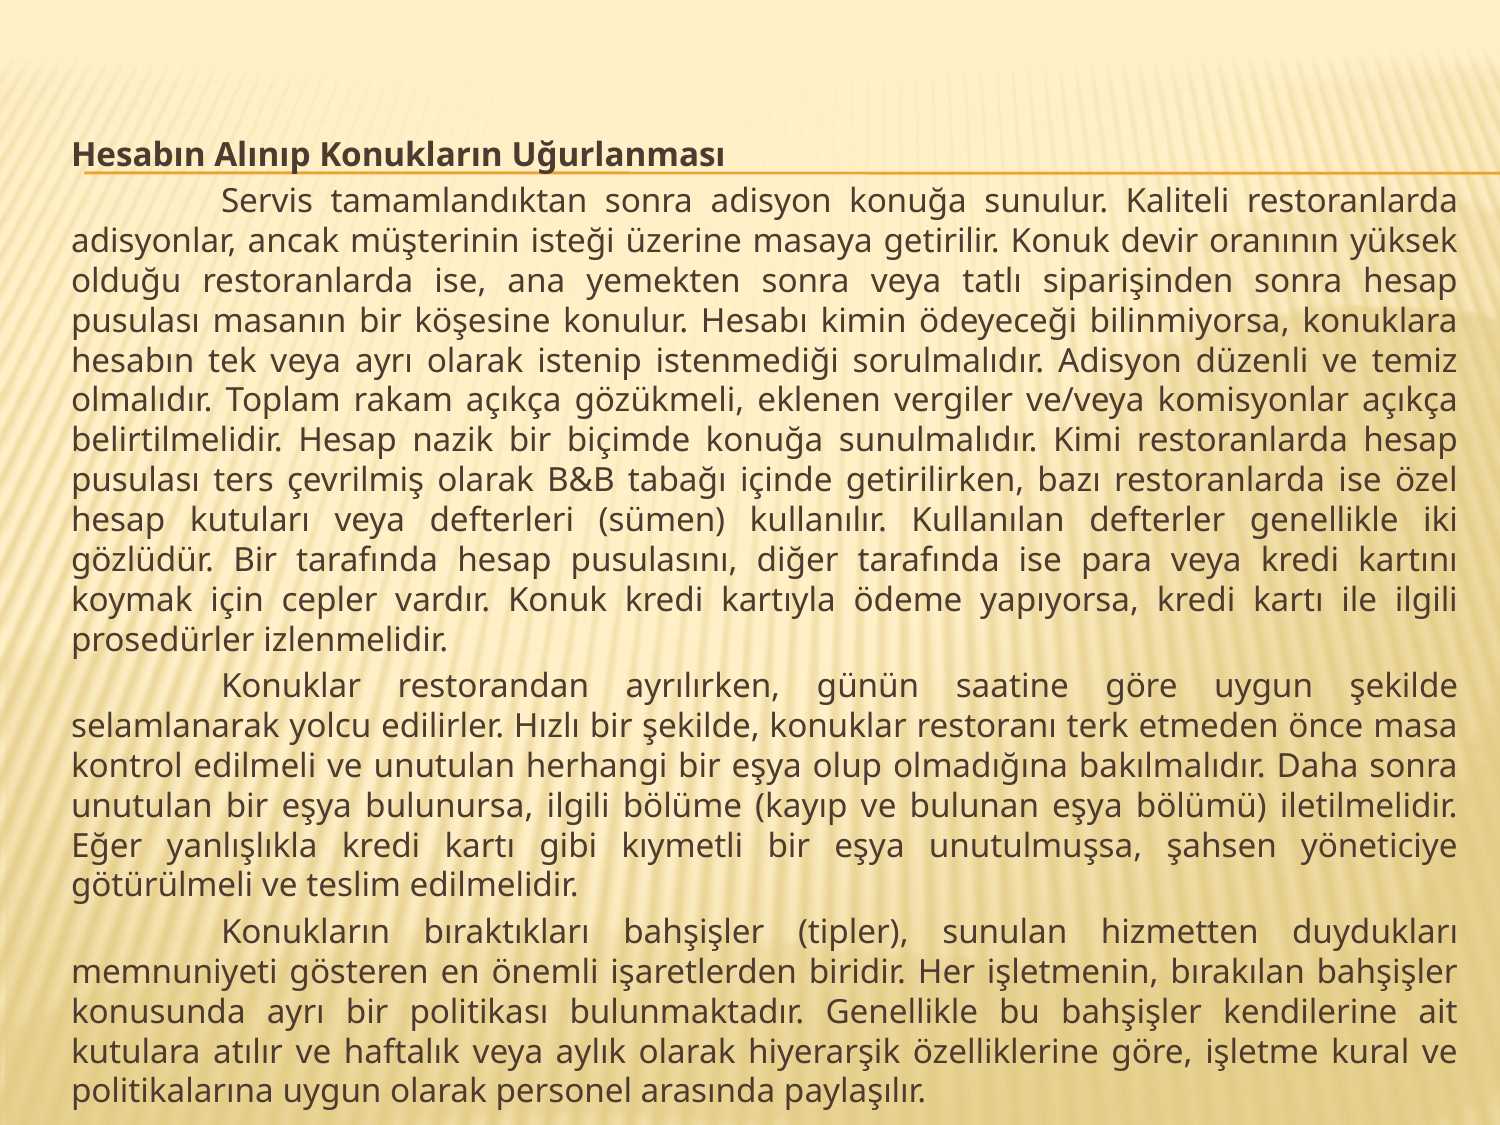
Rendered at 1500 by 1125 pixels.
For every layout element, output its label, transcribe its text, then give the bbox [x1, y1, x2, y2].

list Hesabın Alınıp Konukların Uğurlanması Servis tamamlandıktan sonra adisyon konuğa sunulur. Kaliteli restoranlarda adisyonlar, ancak müşterinin isteği üzerine masaya getirilir. Konuk devir oranının yüksek olduğu restoranlarda ise, ana yemekten sonra veya tatlı siparişinden sonra hesap pusulası masanın bir köşesine konulur. Hesabı kimin ödeyeceği bilinmiyorsa, konuklara hesabın tek veya ayrı olarak istenip istenmediği sorulmalıdır. Adisyon düzenli ve temiz olmalıdır. Toplam rakam açıkça gözükmeli, eklenen vergiler ve/veya komisyonlar açıkça belirtilmelidir. Hesap nazik bir biçimde konuğa sunulmalıdır. Kimi restoranlarda hesap pusulası ters çevrilmiş olarak B&B tabağı içinde getirilirken, bazı restoranlarda ise özel hesap kutuları veya defterleri (sümen) kullanılır. Kullanılan defterler genellikle iki gözlüdür. Bir tarafında hesap pusulasını, diğer tarafında ise para veya kredi kartını koymak için cepler vardır. Konuk kredi kartıyla ödeme yapıyorsa, kredi kartı ile ilgili prosedürler izlenmelidir. Konuklar restorandan ayrılırken, günün saatine göre uygun şekilde selamlanarak yolcu edilirler. Hızlı bir şekilde, konuklar restoranı terk etmeden önce masa kontrol edilmeli ve unutulan herhangi bir eşya olup olmadığına bakılmalıdır. Daha sonra unutulan bir eşya bulunursa, ilgili bölüme (kayıp ve bulunan eşya bölümü) iletilmelidir. Eğer yanlışlıkla kredi kartı gibi kıymetli bir eşya unutulmuşsa, şahsen yöneticiye götürülmeli ve teslim edilmelidir. Konukların bıraktıkları bahşişler (tipler), sunulan hizmetten duydukları memnuniyeti gösteren en önemli işaretlerden biridir. Her işletmenin, bırakılan bahşişler konusunda ayrı bir politikası bulunmaktadır. Genellikle bu bahşişler kendilerine ait kutulara atılır ve haftalık veya aylık olarak hiyerarşik özelliklerine göre, işletme kural ve politikalarına uygun olarak personel arasında paylaşılır. [0, 125, 1475, 1125]
